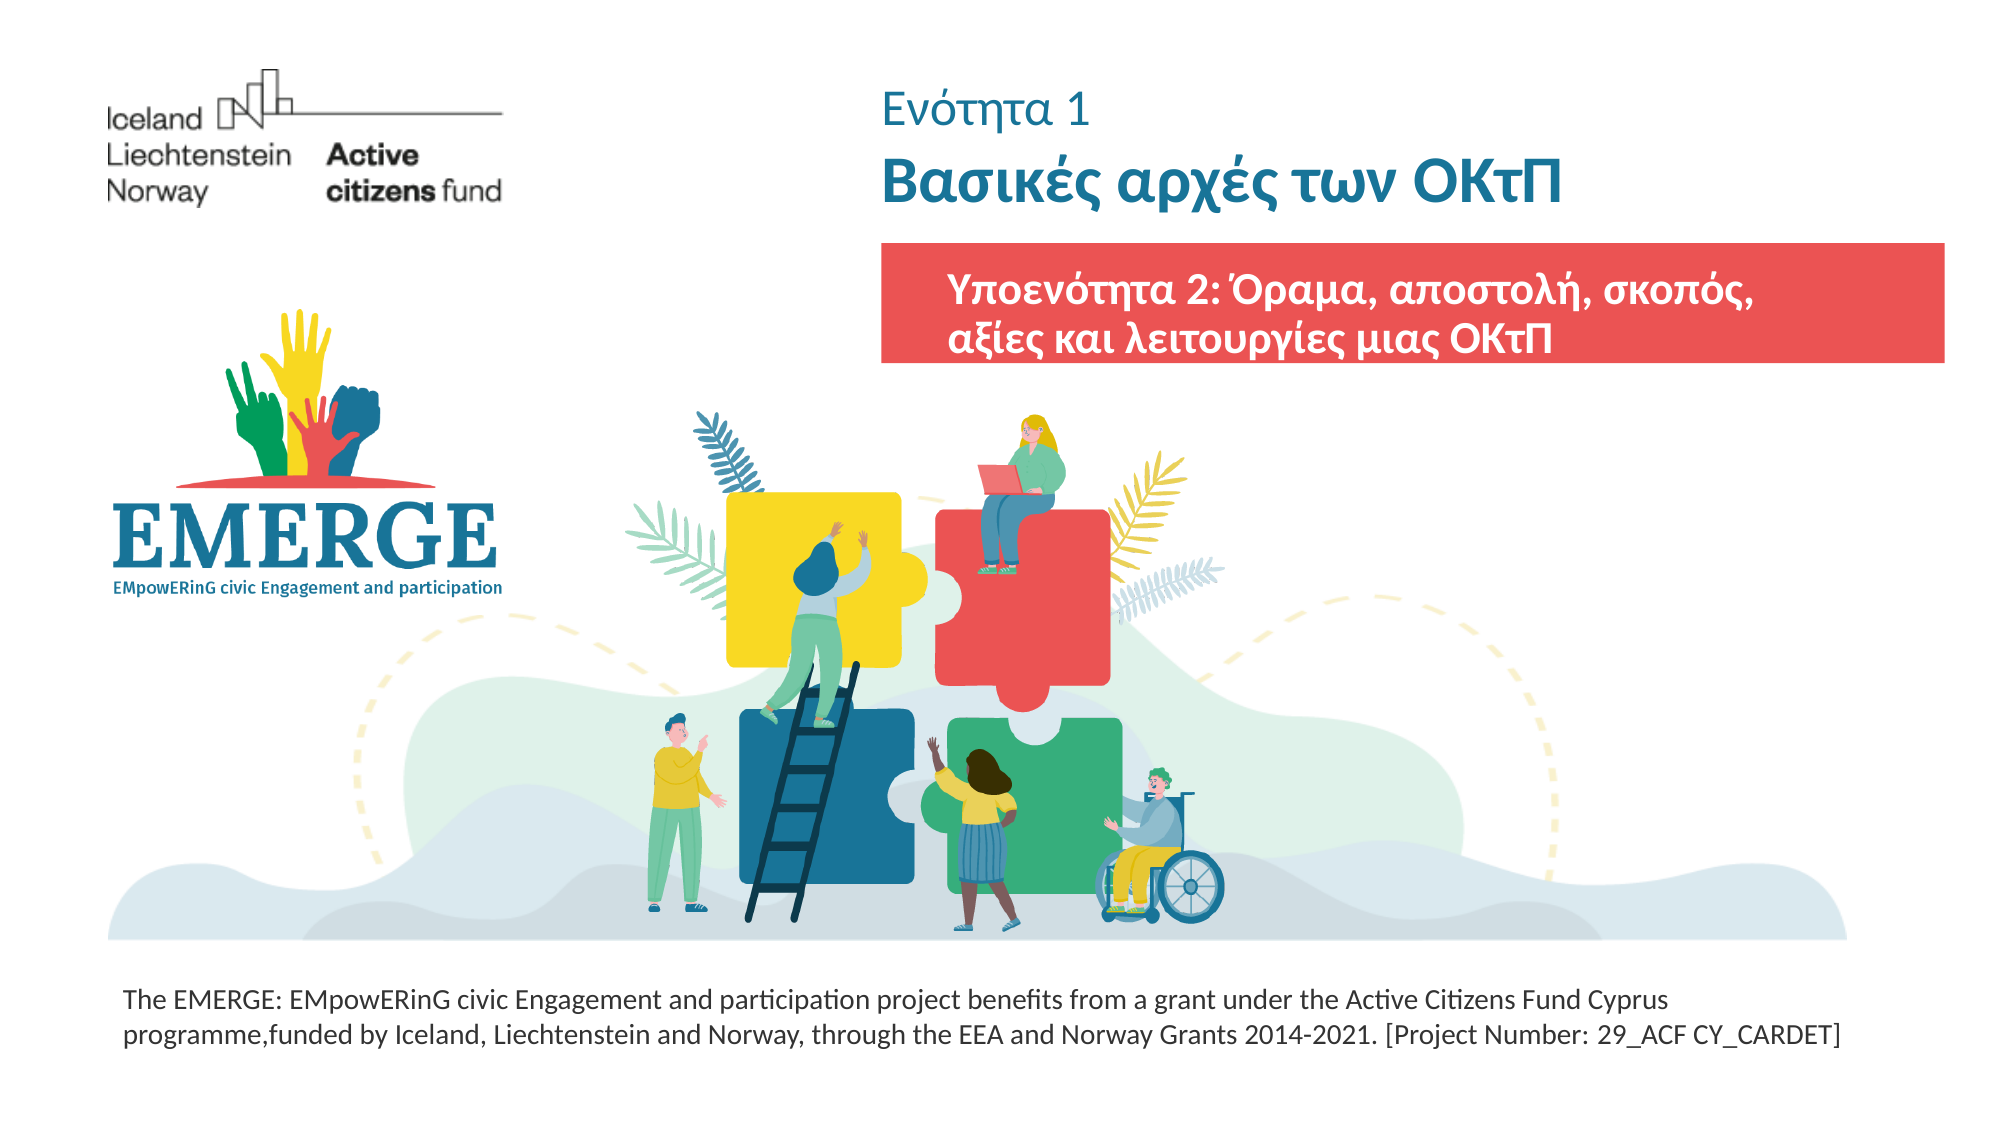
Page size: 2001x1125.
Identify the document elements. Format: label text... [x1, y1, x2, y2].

text_box [881, 243, 1945, 364]
text_box Υποενότητα 2: Όραμα, αποστολή, σκοπός, αξίες και λειτουργίες μιας ΟΚτΠ [947, 264, 1827, 342]
picture [108, 309, 1847, 943]
picture [108, 69, 504, 208]
title Ενότητα 1 Βασικές αρχές των ΟΚτΠ [881, 73, 1952, 218]
